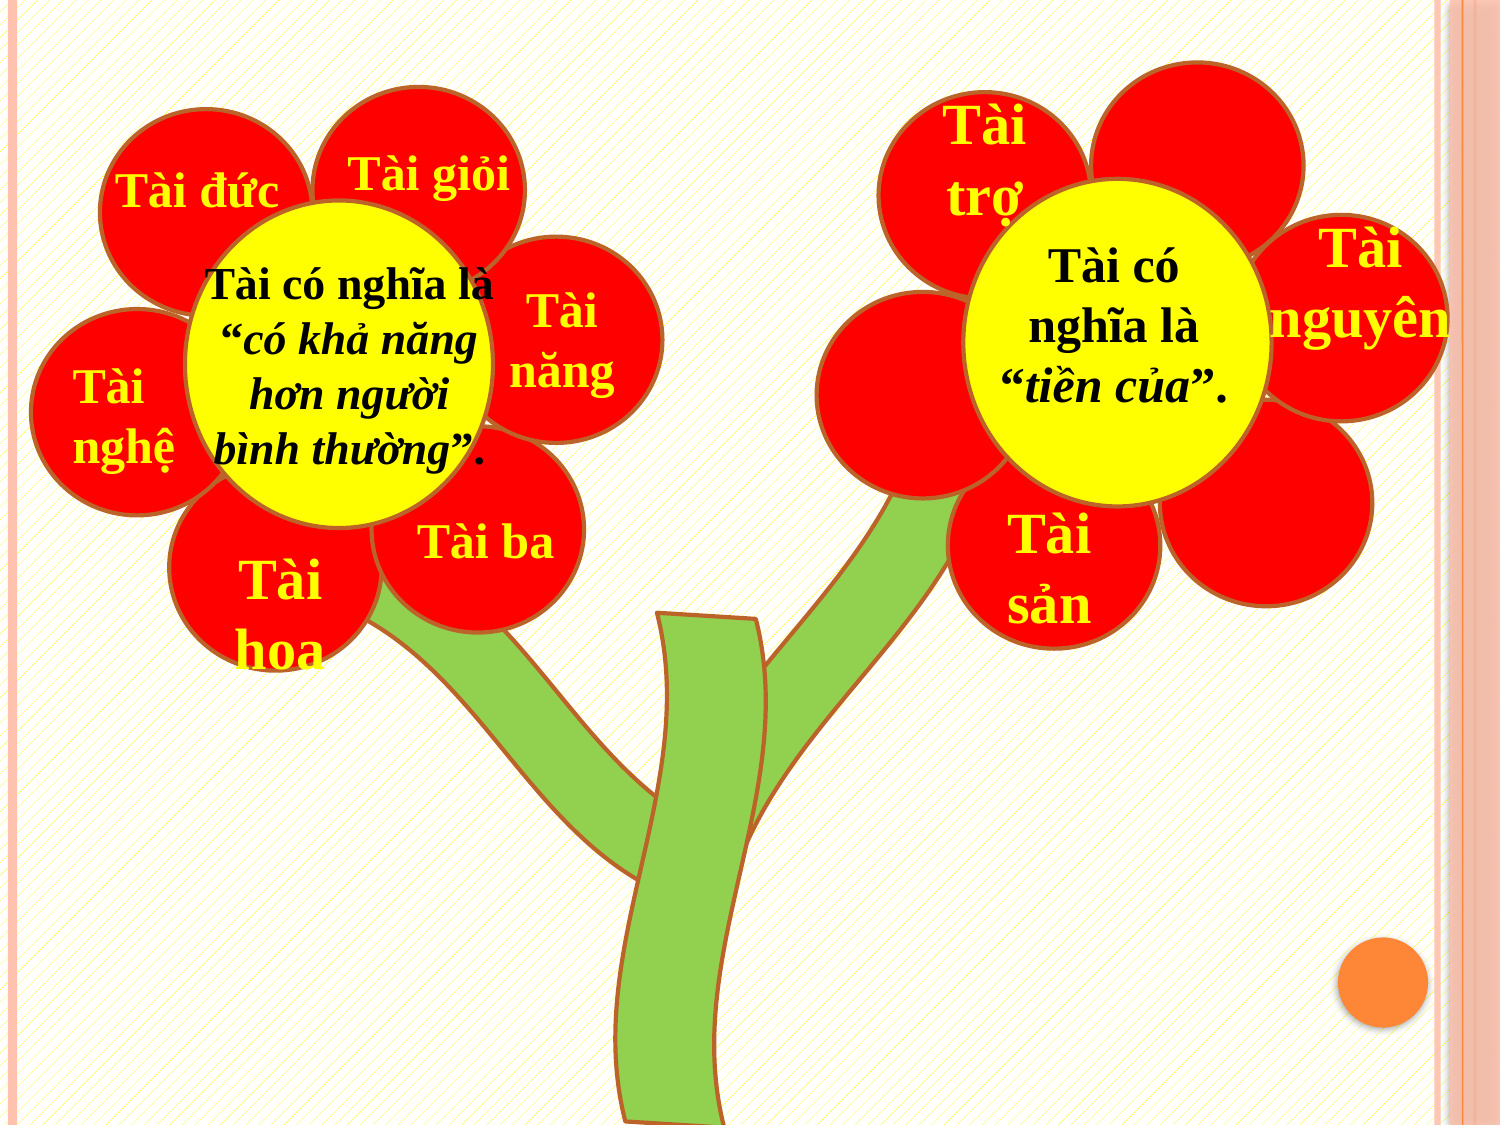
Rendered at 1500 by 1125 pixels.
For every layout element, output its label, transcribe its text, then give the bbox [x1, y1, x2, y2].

text_box Tài nguyên [1254, 201, 1467, 357]
text_box [369, 436, 587, 635]
text_box [961, 274, 975, 411]
text_box [1136, 504, 1163, 615]
text_box [310, 84, 510, 201]
text_box Tài năng [475, 270, 648, 405]
text_box [750, 496, 957, 841]
text_box [945, 494, 963, 603]
text_box [510, 405, 642, 446]
text_box [1157, 397, 1375, 609]
text_box [1013, 643, 1095, 651]
text_box [119, 107, 293, 149]
text_box [228, 481, 450, 531]
text_box Tài đức [99, 149, 306, 225]
text_box [183, 318, 189, 346]
text_box [814, 289, 1008, 501]
text_box [382, 583, 654, 881]
text_box [167, 481, 369, 614]
text_box [1071, 176, 1227, 224]
text_box [306, 171, 310, 201]
text_box [648, 283, 665, 396]
text_box Tài trợ [898, 79, 1071, 234]
text_box Tài sản [963, 487, 1136, 643]
text_box Tài nghệ [57, 346, 207, 482]
text_box Tài hoa [178, 534, 382, 689]
text_box [510, 234, 638, 270]
text_box [1267, 357, 1442, 424]
text_box [229, 198, 449, 246]
text_box Tài giỏi [332, 132, 538, 208]
text_box Tài ba [402, 501, 575, 576]
text_box [1071, 131, 1089, 183]
text_box [979, 260, 1274, 508]
text_box Tài có nghĩa là “tiền của”. [975, 224, 1253, 420]
text_box [1089, 60, 1306, 256]
text_box [394, 208, 526, 247]
text_box [876, 132, 975, 299]
text_box [97, 196, 252, 317]
text_box Tài có nghĩa là “có khả năng hơn người bình thường”. [189, 246, 510, 481]
text_box [613, 610, 768, 1125]
text_box [978, 462, 1038, 487]
text_box [28, 306, 220, 518]
